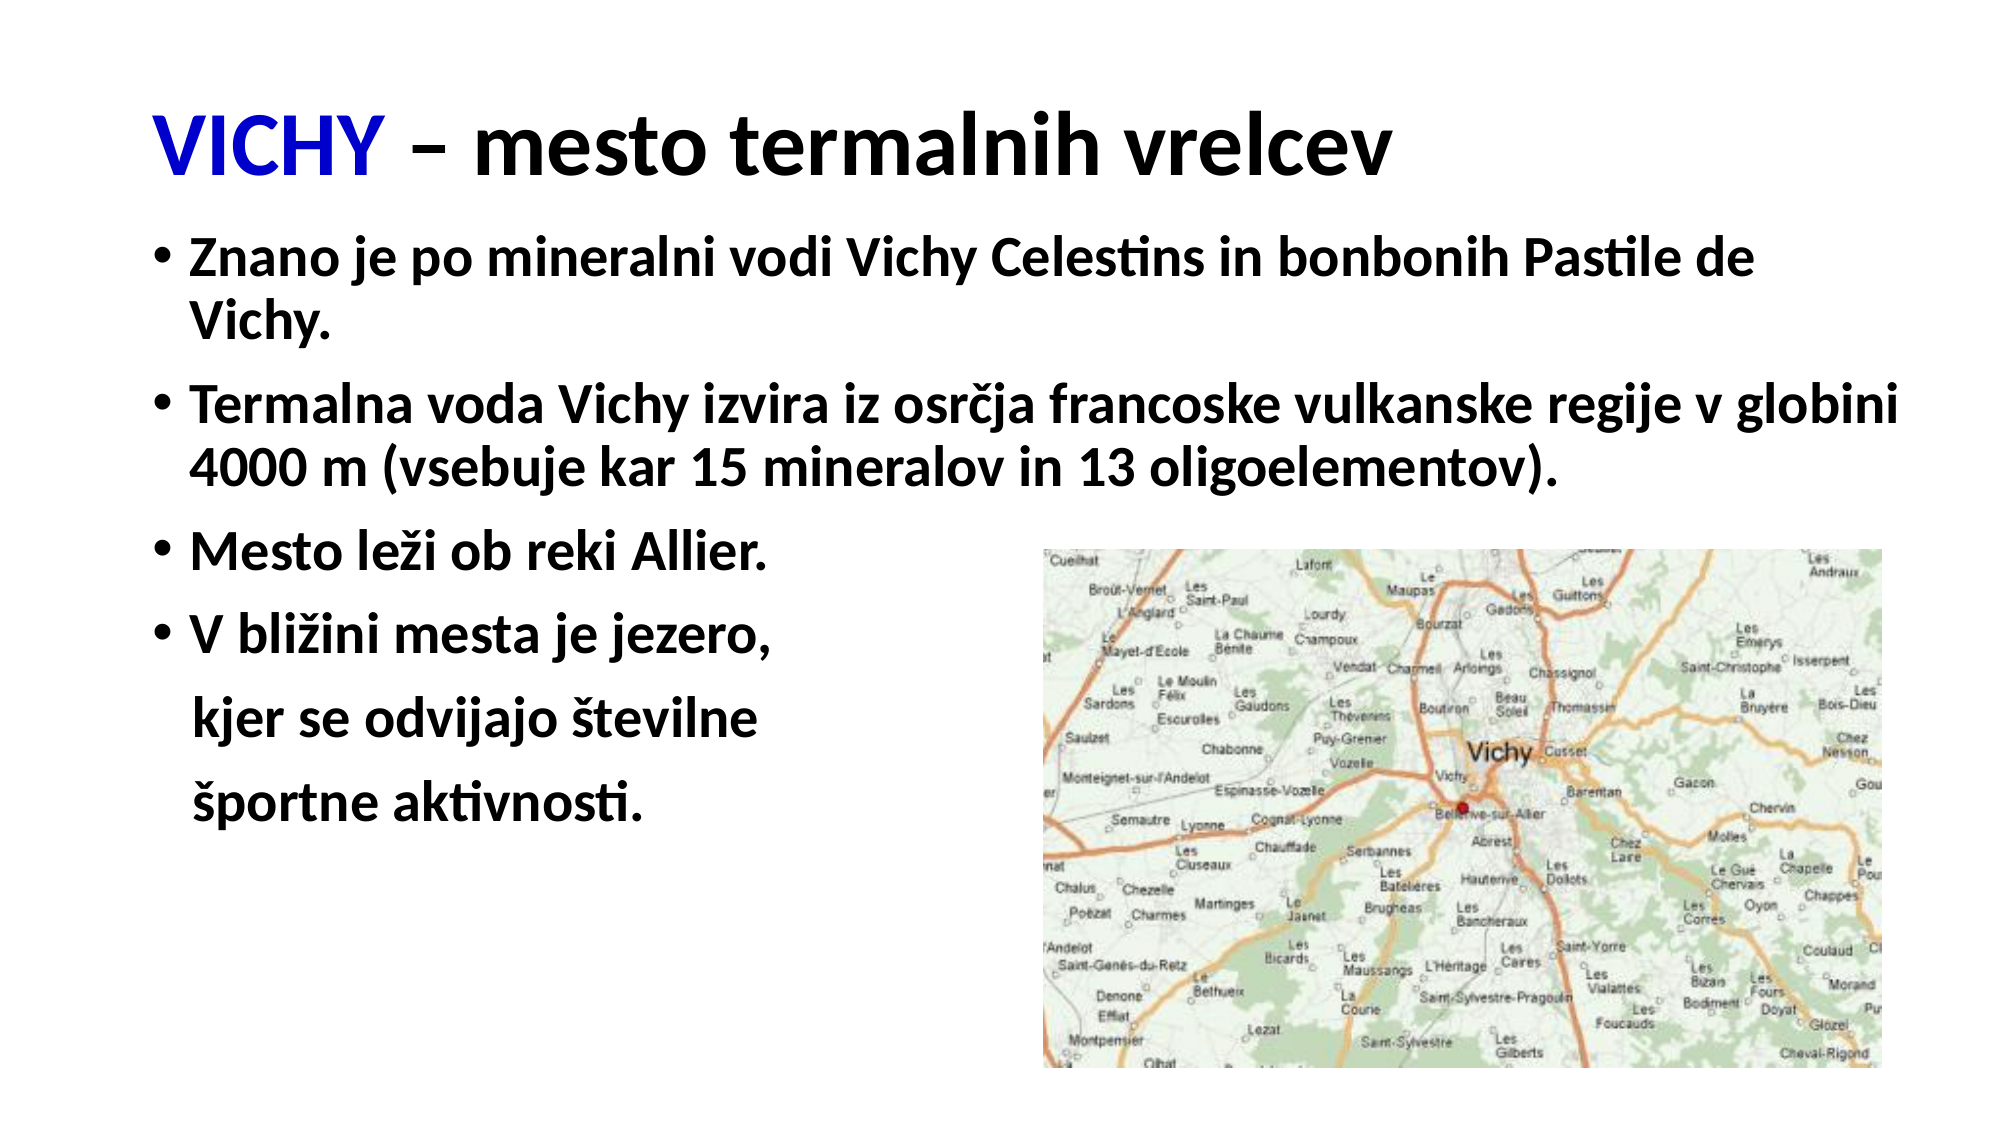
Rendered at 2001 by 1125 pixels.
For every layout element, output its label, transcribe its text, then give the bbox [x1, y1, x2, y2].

title VICHY – mesto termalnih vrelcev [137, 59, 1863, 218]
picture [1043, 549, 1882, 1068]
list Znano je po mineralni vodi Vichy Celestins in bonbonih Pastile de Vichy. Termalna voda Vichy izvira iz osrčja francoske vulkanske regije v globini 4000 m (vsebuje kar 15 mineralov in 13 oligoelementov). Mesto leži ob reki Allier. V bližini mesta je jezero, kjer se odvijajo številne športne aktivnosti. [137, 218, 1923, 1014]
